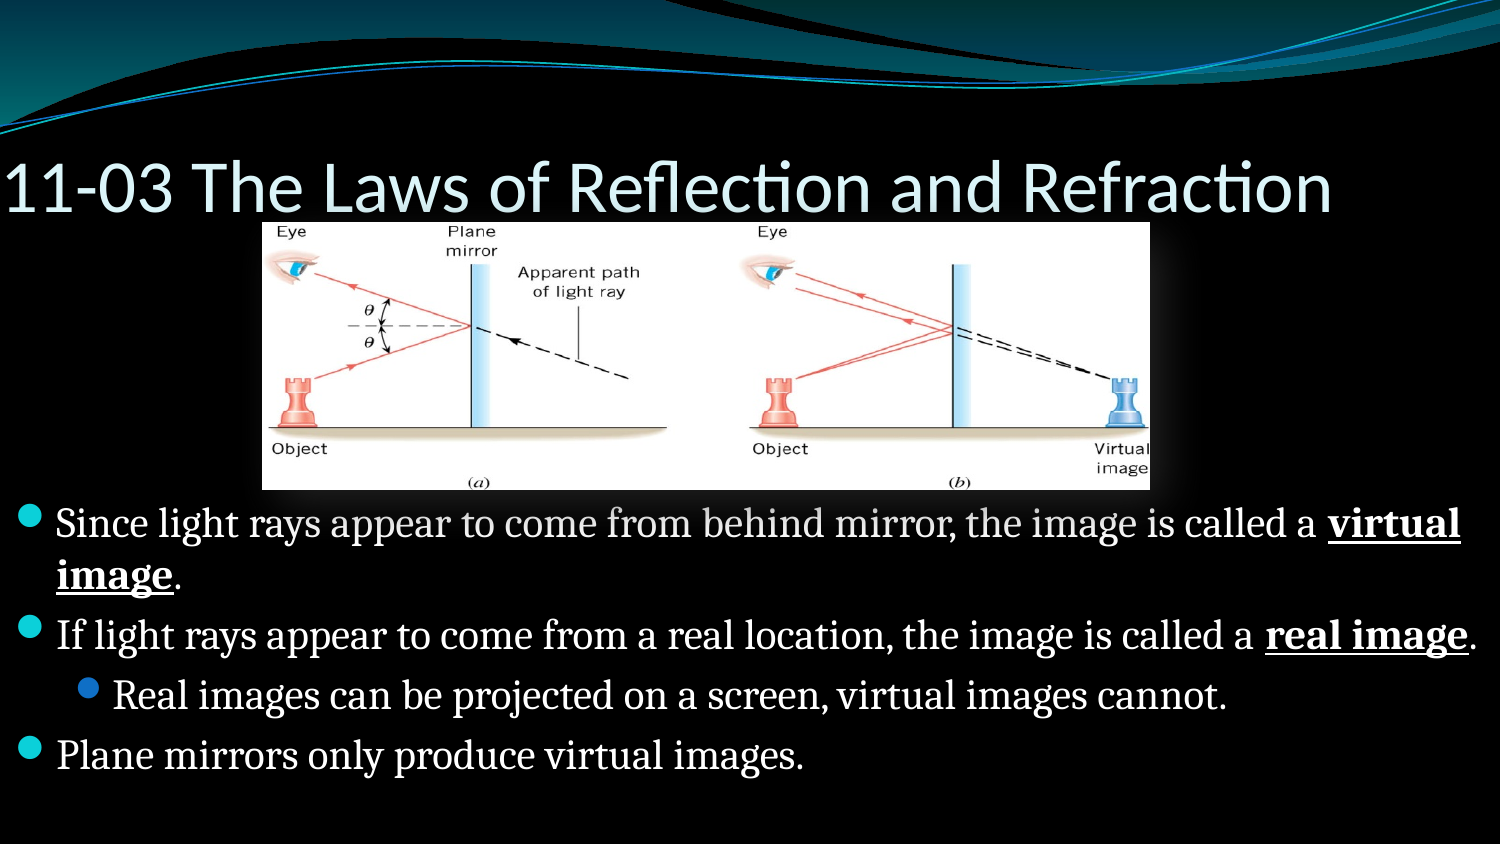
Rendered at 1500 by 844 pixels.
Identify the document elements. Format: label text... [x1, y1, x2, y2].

list Since light rays appear to come from behind mirror, the image is called a virtual image. If light rays appear to come from a real location, the image is called a real image. Real images can be projected on a screen, virtual images cannot. Plane mirrors only produce virtual images. [0, 487, 1500, 825]
title 11-03 The Laws of Reflection and Refraction [0, 38, 1500, 228]
picture [262, 222, 1151, 490]
